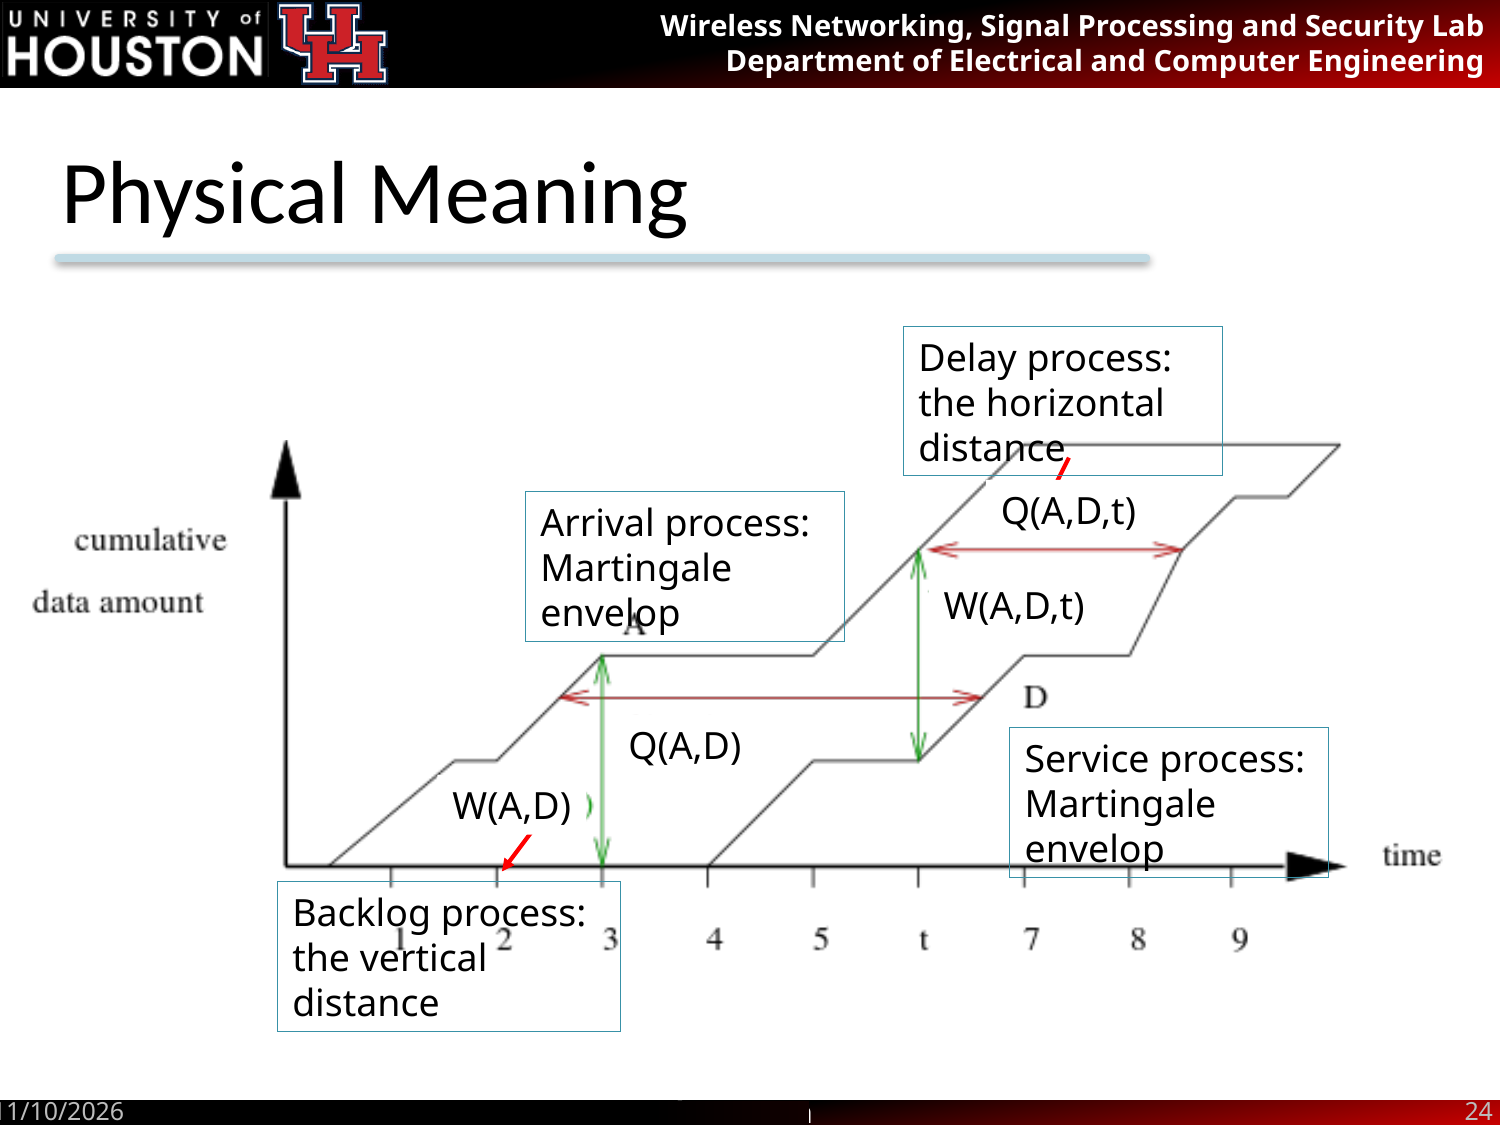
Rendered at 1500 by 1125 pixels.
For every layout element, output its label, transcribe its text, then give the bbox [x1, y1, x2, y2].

picture [270, 0, 389, 88]
picture [20, 440, 1483, 955]
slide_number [0, 1058, 140, 1125]
text_box Backlog process: the vertical distance [277, 966, 621, 1032]
title Physical Meaning [46, 93, 1454, 282]
picture [2, 2, 269, 77]
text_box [501, 823, 538, 872]
text_box Delay process: the horizontal distance [903, 326, 1223, 437]
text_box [1045, 457, 1070, 506]
slide_number 24 [1441, 1058, 1500, 1125]
